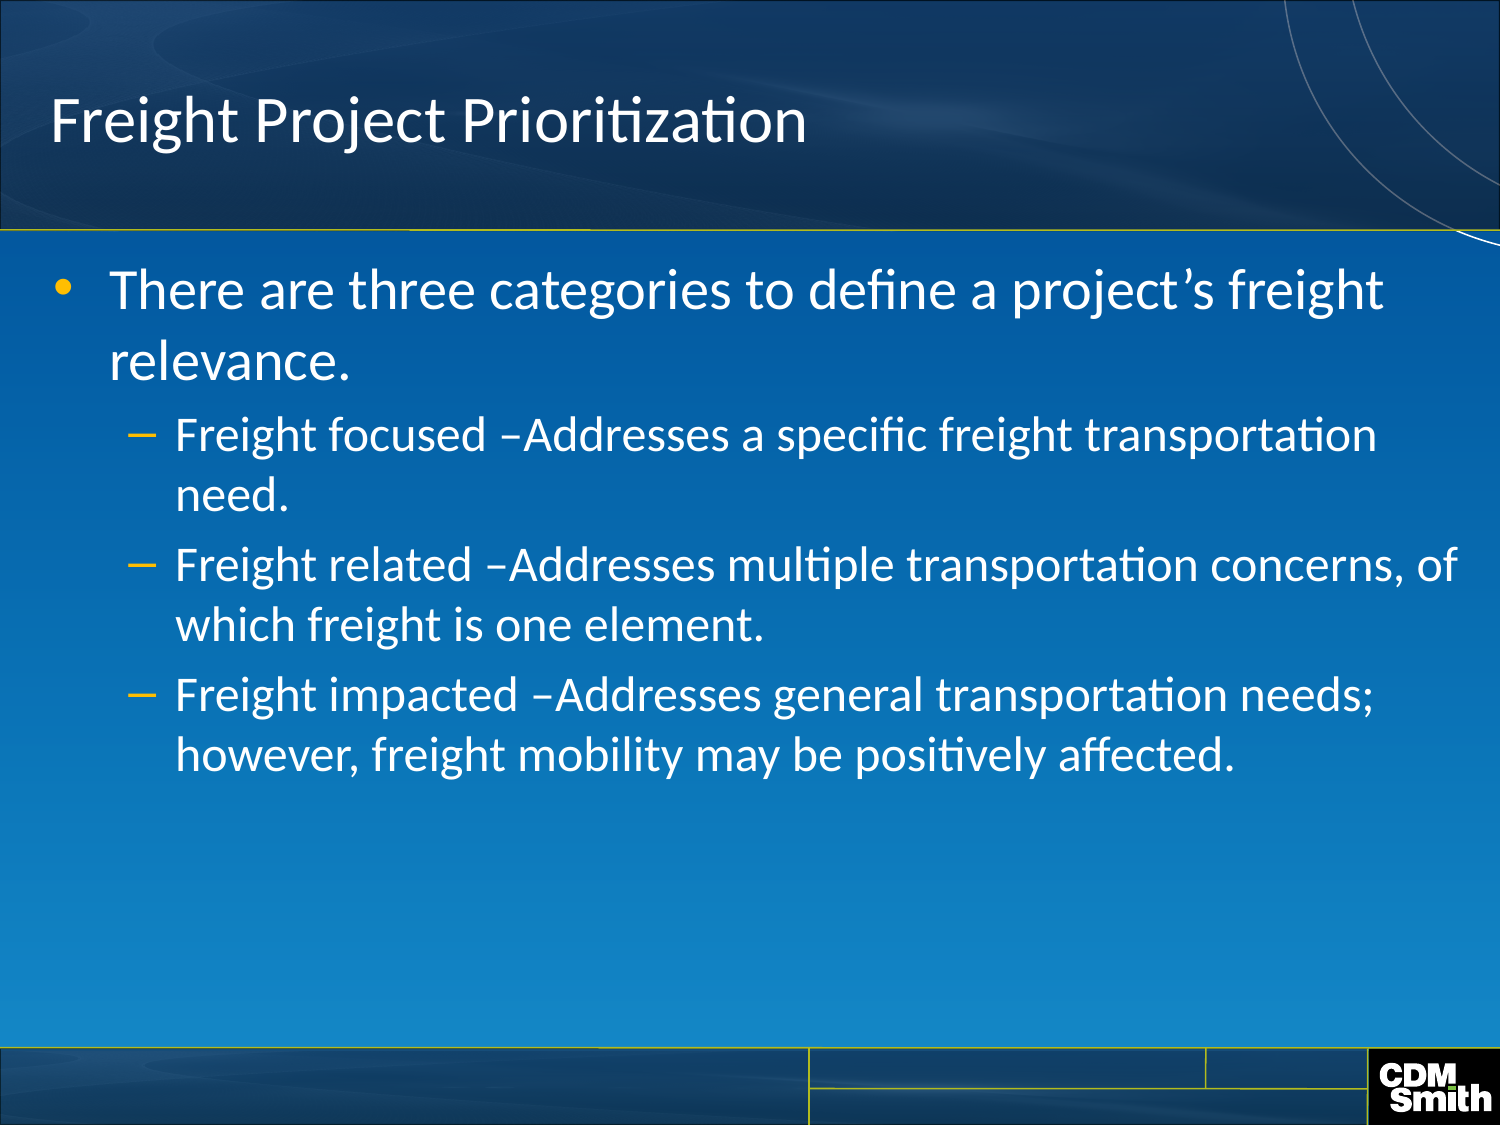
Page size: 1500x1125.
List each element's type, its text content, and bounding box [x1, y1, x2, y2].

list There are three categories to define a project’s freight relevance. Freight focused –Addresses a specific freight transportation need. Freight related –Addresses multiple transportation concerns, of which freight is one element. Freight impacted –Addresses general transportation needs; however, freight mobility may be positively affected. [38, 243, 1500, 1051]
title Freight Project Prioritization [34, 0, 1500, 233]
picture [0, 1051, 808, 1125]
